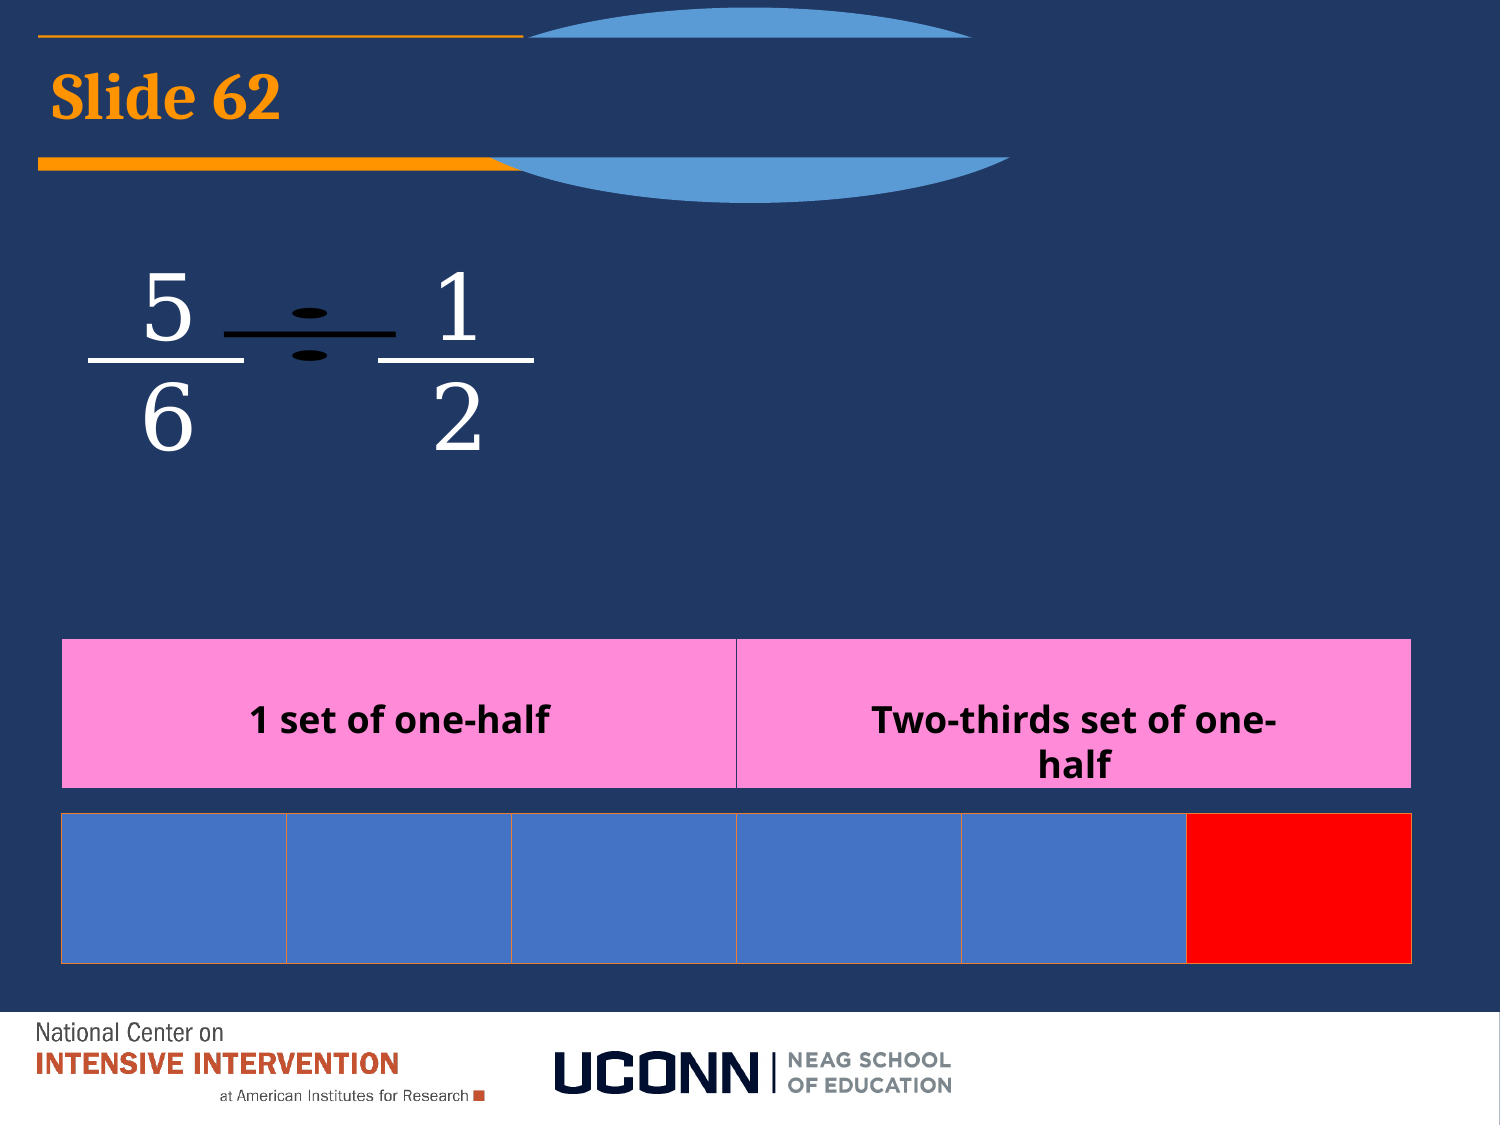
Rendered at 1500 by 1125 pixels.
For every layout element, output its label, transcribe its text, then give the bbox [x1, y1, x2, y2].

text_box Division [489, 158, 1011, 205]
text_box Division [526, 6, 973, 37]
text_box [287, 813, 511, 964]
text_box [61, 638, 736, 789]
text_box [1187, 813, 1412, 964]
picture [555, 1051, 951, 1094]
text_box [511, 813, 736, 964]
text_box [61, 241, 277, 479]
title Slide 62 [37, 37, 1463, 158]
text_box [961, 813, 1187, 964]
picture [30, 1014, 491, 1109]
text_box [352, 241, 567, 479]
text_box Two-thirds set of one-half [849, 688, 1300, 794]
text_box Fractions [37, 158, 519, 172]
text_box 1 set of one-half [174, 688, 625, 749]
text_box [61, 813, 287, 964]
text_box [736, 813, 961, 964]
text_box [736, 638, 1412, 789]
